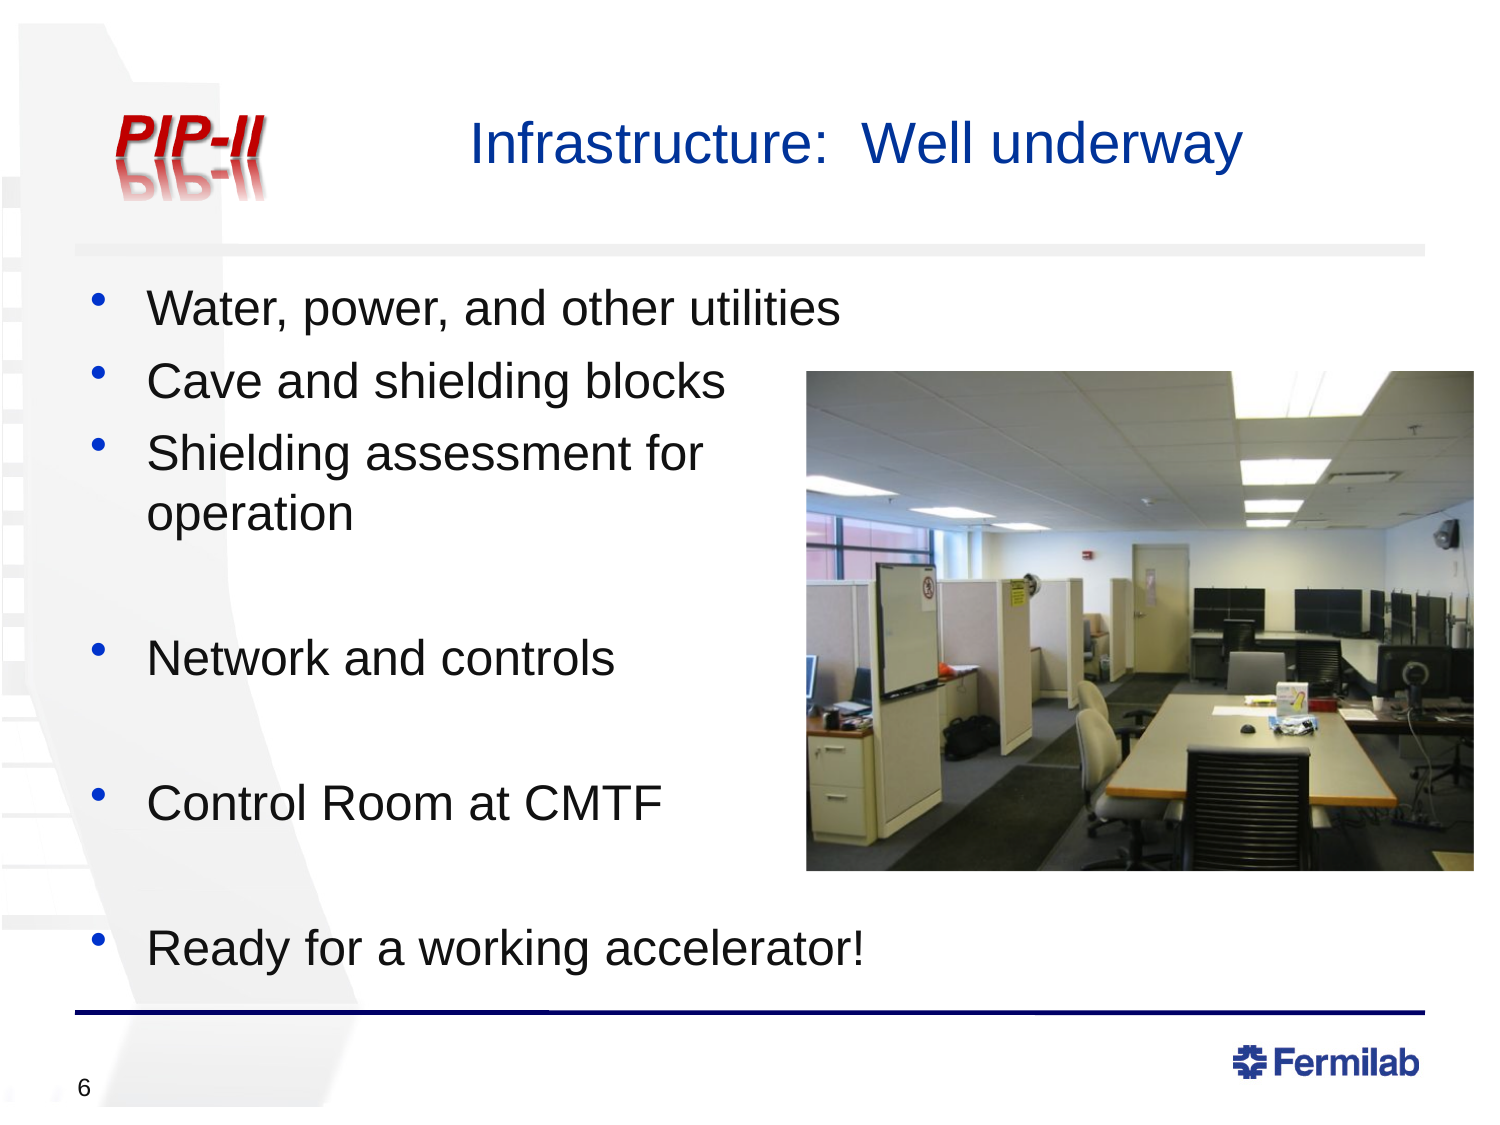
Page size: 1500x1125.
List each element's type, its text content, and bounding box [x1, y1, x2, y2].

slide_number 6 [62, 1034, 375, 1110]
picture [0, 0, 1475, 1107]
title Infrastructure: Well underway [312, 46, 1402, 234]
list Water, power, and other utilities Cave and shielding blocks Shielding assessment for operation Network and controls Control Room at CMTF Ready for a working accelerator! [75, 268, 905, 1005]
